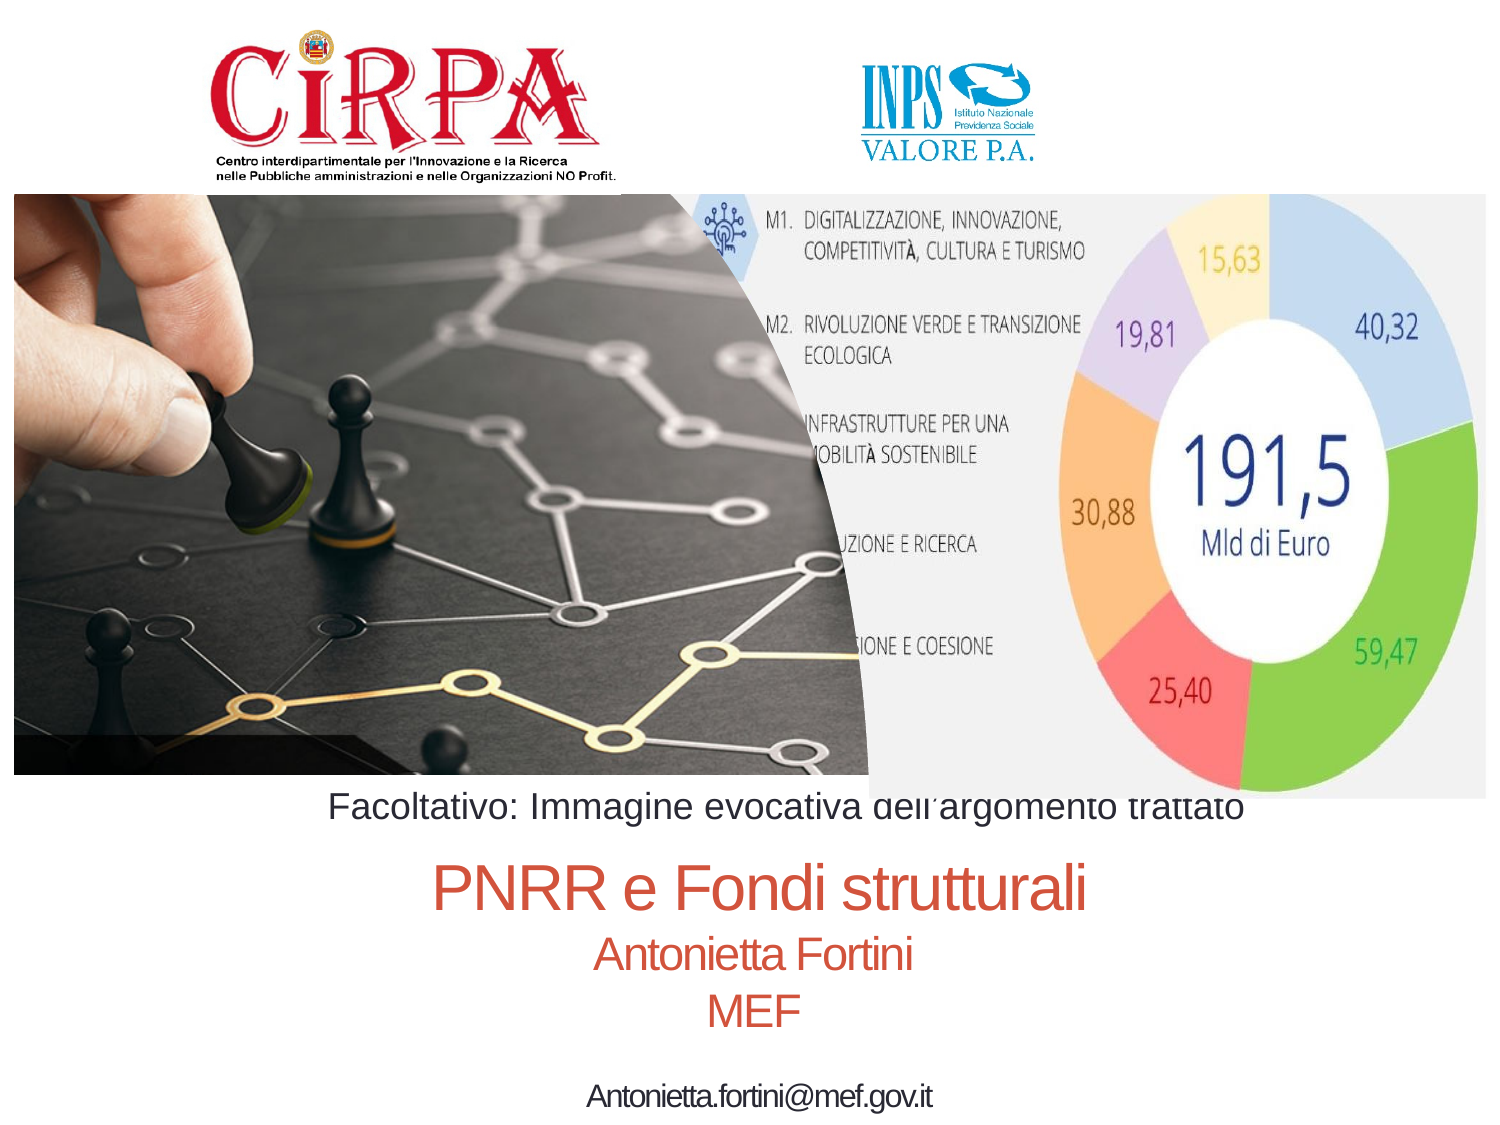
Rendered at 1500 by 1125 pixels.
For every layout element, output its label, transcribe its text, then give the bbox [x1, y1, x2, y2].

text_box PNRR e Fondi strutturali Antonietta Fortini MEF Antonietta.fortini@mef.gov.it [122, 834, 1398, 1125]
picture [14, 17, 1489, 799]
text_box Facoltativo: Immagine evocativa dell’argomento trattato [312, 774, 1500, 834]
